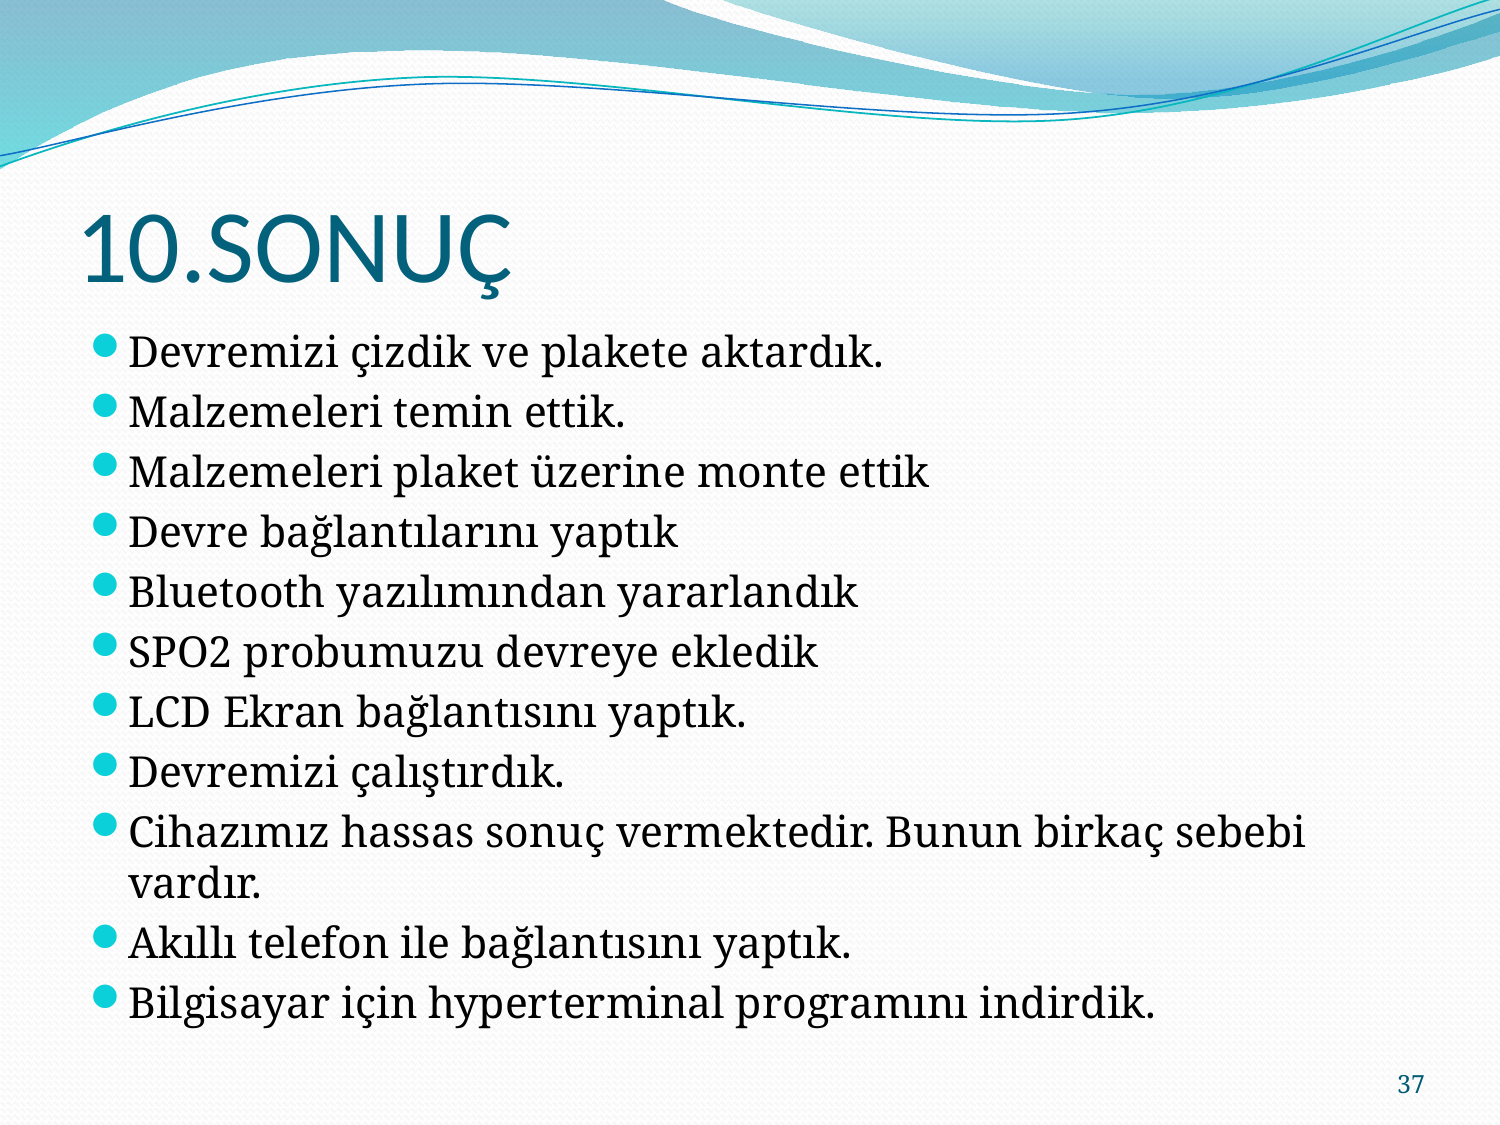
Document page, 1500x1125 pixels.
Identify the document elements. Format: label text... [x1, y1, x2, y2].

list Devremizi çizdik ve plakete aktardık. Malzemeleri temin ettik. Malzemeleri plaket üzerine monte ettik Devre bağlantılarını yaptık Bluetooth yazılımından yararlandık SPO2 probumuzu devreye ekledik LCD Ekran bağlantısını yaptık. Devremizi çalıştırdık. Cihazımız hassas sonuç vermektedir. Bunun birkaç sebebi vardır. Akıllı telefon ile bağlantısını yaptık. Bilgisayar için hyperterminal programını indirdik. [75, 317, 1425, 1038]
title 10.SONUÇ [75, 115, 1425, 303]
slide_number 37 [1299, 1042, 1425, 1103]
